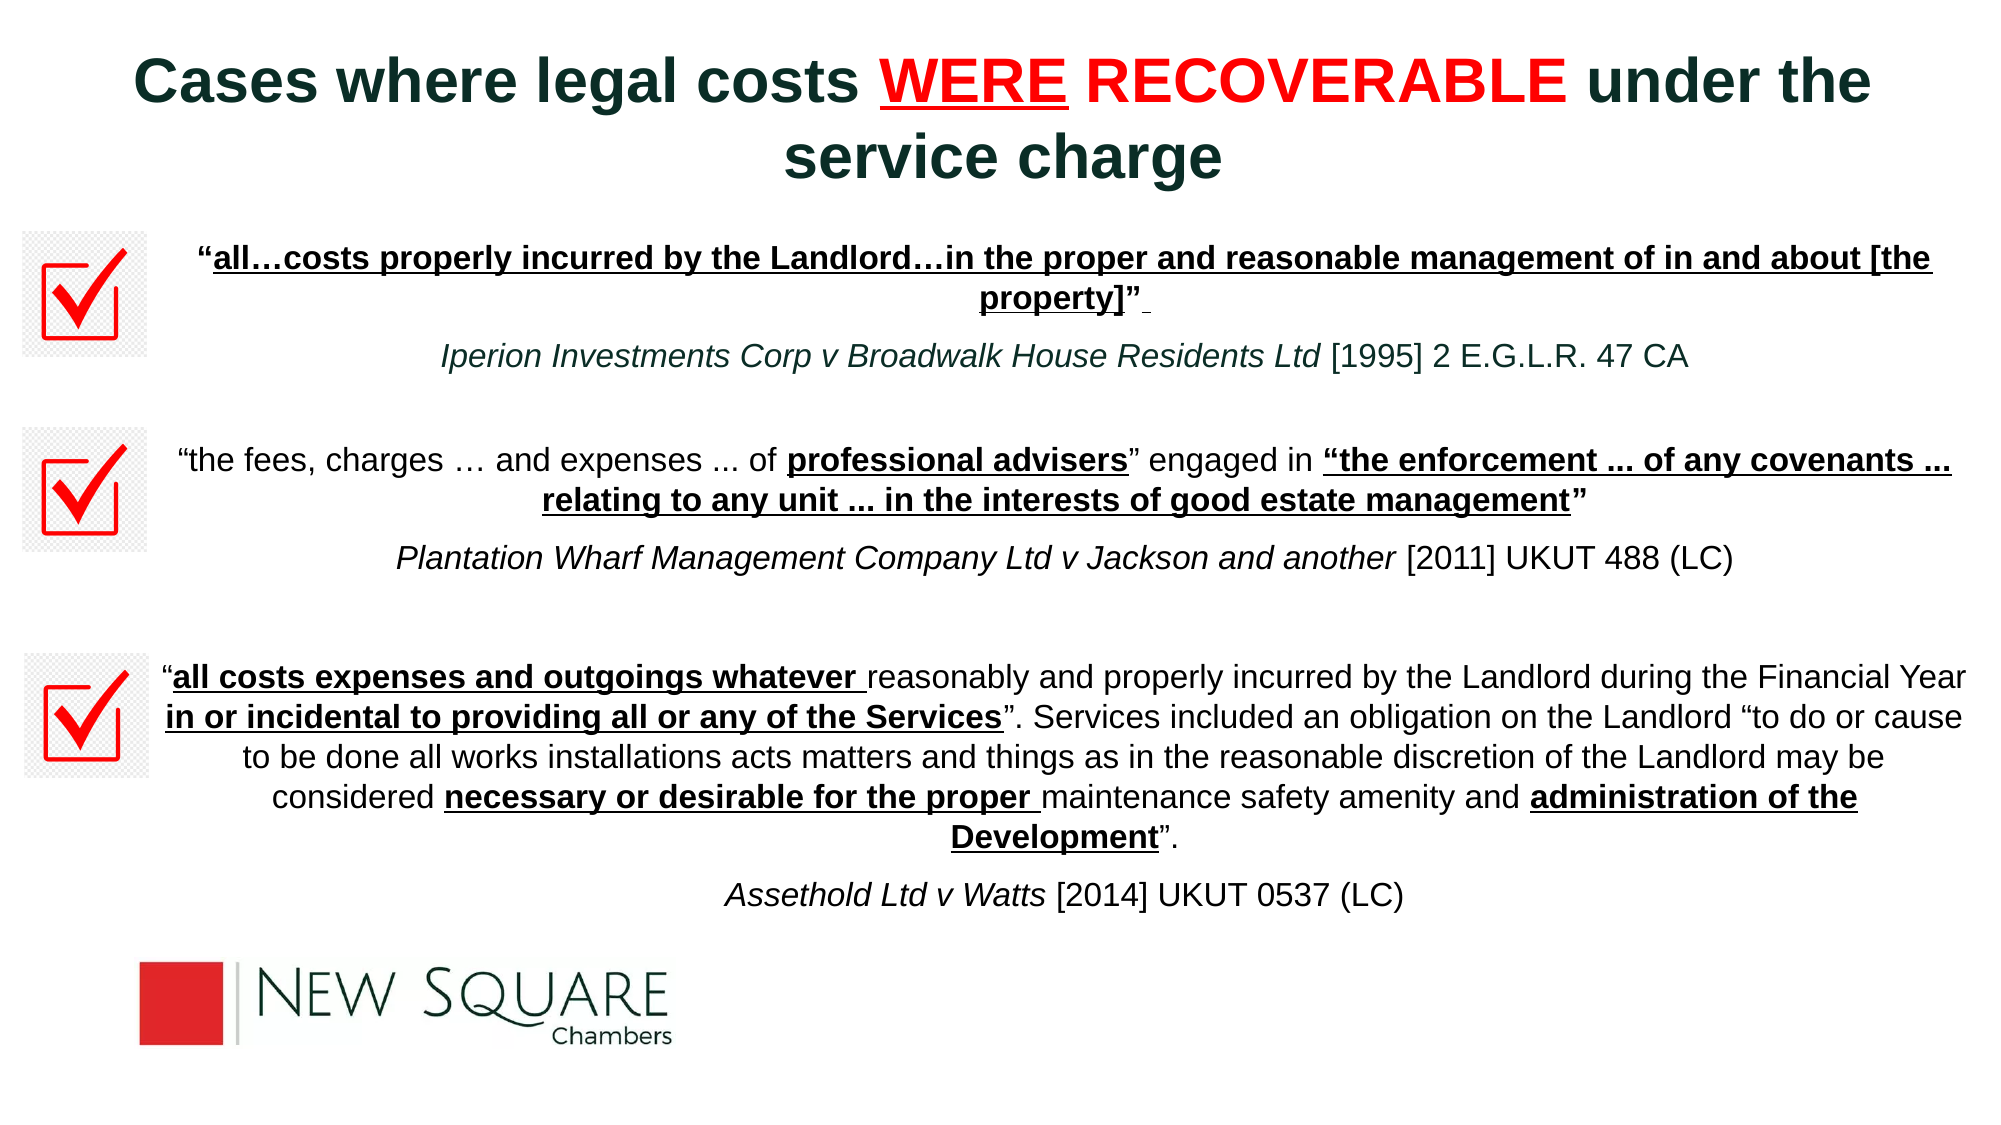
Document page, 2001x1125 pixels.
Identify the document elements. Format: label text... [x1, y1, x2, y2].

picture [21, 231, 147, 357]
text_box Cases where legal costs WERE RECOVERABLE under the service charge [20, 32, 1988, 199]
picture [23, 652, 149, 778]
picture [134, 957, 677, 1049]
text_box “all…costs properly incurred by the Landlord…in the proper and reasonable management of in and about [the property]” Iperion Investments Corp v Broadwalk House Residents Ltd [1995] 2 E.G.L.R. 47 CA “the fees, charges … and expenses ... of professional advisers” engaged in “the enforcement ... of any covenants ... relating to any unit ... in the interests of good estate management” Plantation Wharf Management Company Ltd v Jackson and another [2011] UKUT 488 (LC) “all costs expenses and outgoings whatever reasonably and properly incurred by the Landlord during the Financial Year in or incidental to providing all or any of the Services”. Services included an obligation on the Landlord “to do or cause to be done all works installations acts matters and things as in the reasonable discretion of the Landlord may be considered necessary or desirable for the proper maintenance safety amenity and administration of the Development”. Assethold Ltd v Watts [2014] UKUT 0537 (LC) [142, 229, 1988, 960]
picture [21, 427, 147, 553]
